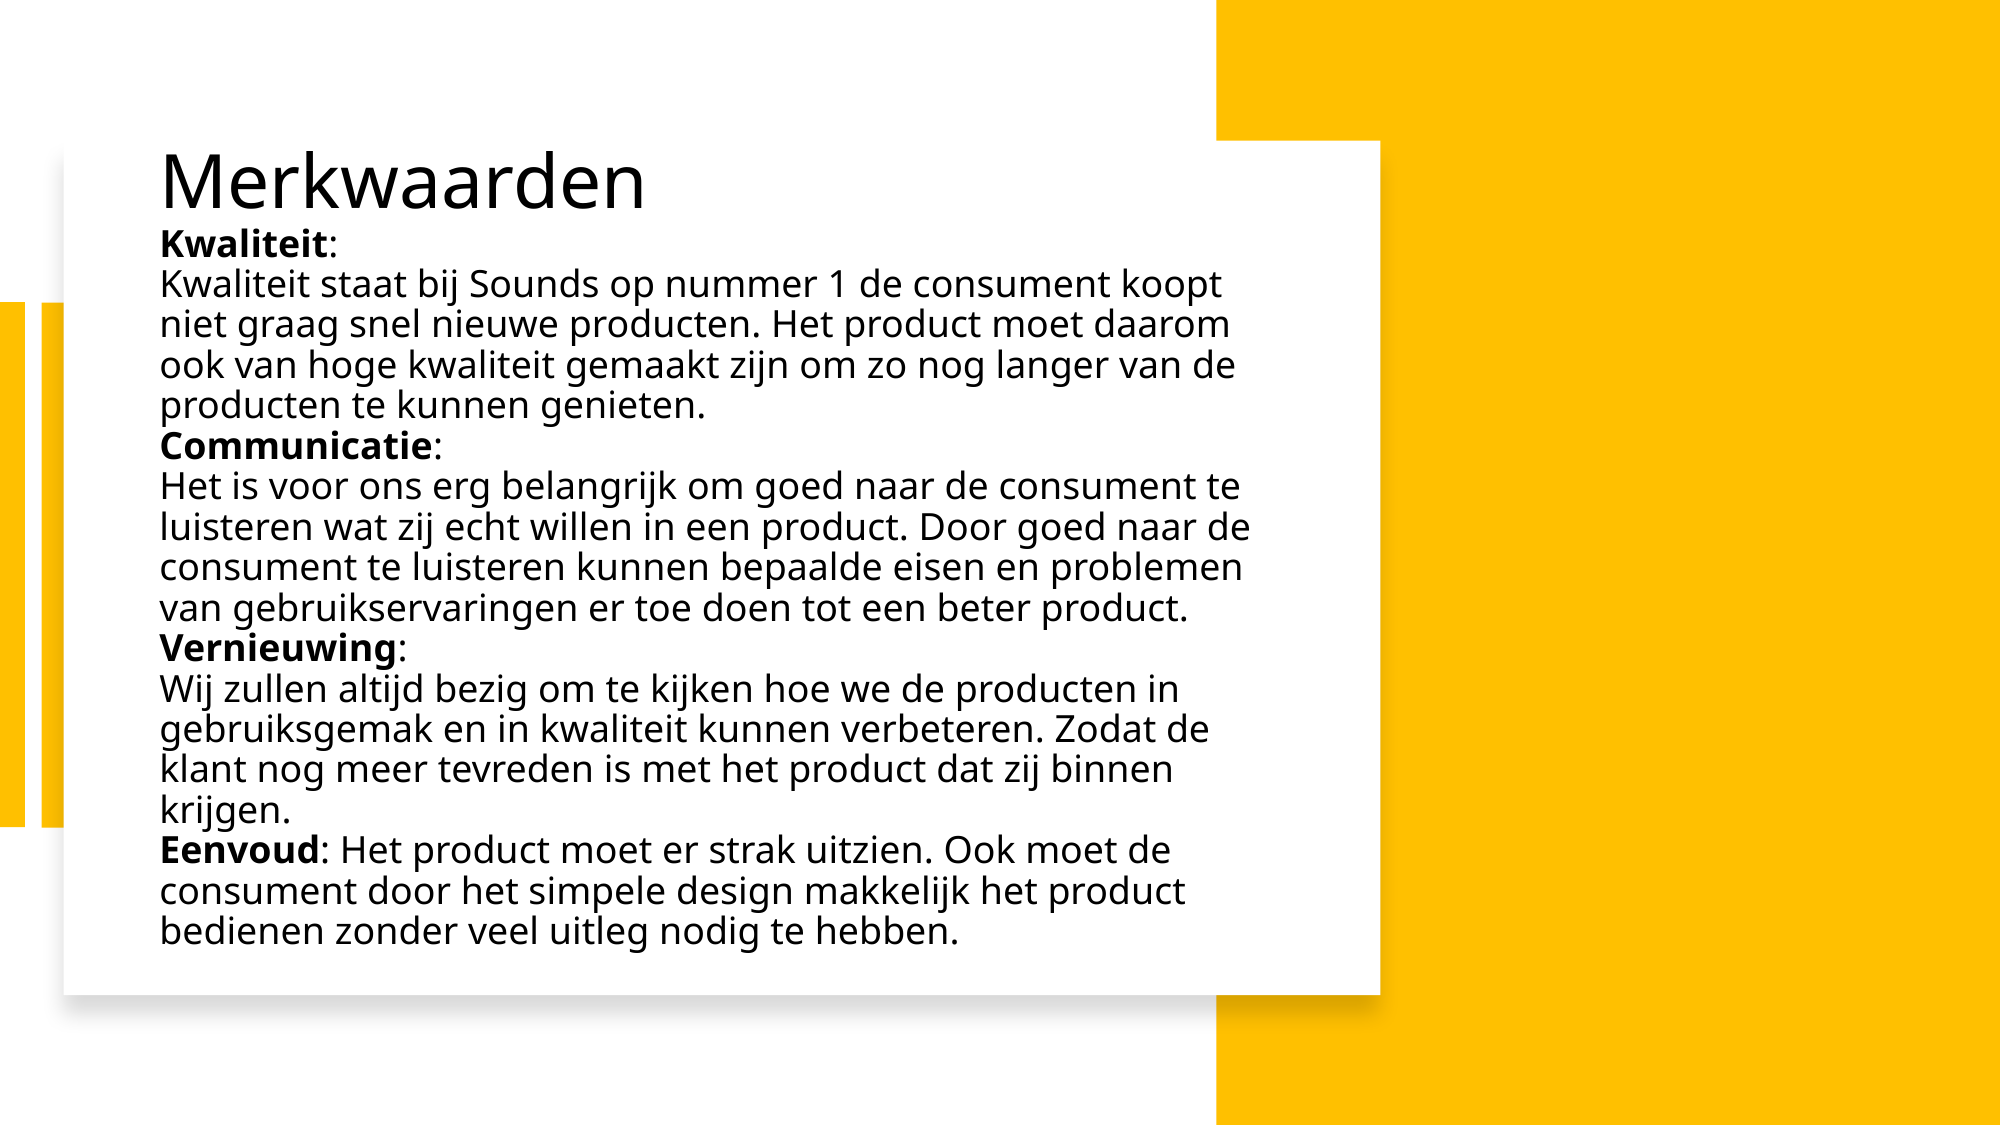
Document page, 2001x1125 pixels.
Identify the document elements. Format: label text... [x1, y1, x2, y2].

text_box [0, 0, 1215, 1125]
title Merkwaarden Kwaliteit: Kwaliteit staat bij Sounds op nummer 1 de consument koopt niet graag snel nieuwe producten. Het product moet daarom ook van hoge kwaliteit gemaakt zijn om zo nog langer van de producten te kunnen genieten. Communicatie: Het is voor ons erg belangrijk om goed naar de consument te luisteren wat zij echt willen in een product. Door goed naar de consument te luisteren kunnen bepaalde eisen en problemen van gebruikservaringen er toe doen tot een beter product. Vernieuwing: Wij zullen altijd bezig om te kijken hoe we de producten in gebruiksgemak en in kwaliteit kunnen verbeteren. Zodat de klant nog meer tevreden is met het product dat zij binnen krijgen. Eenvoud: Het product moet er strak uitzien. Ook moet de consument door het simpele design makkelijk het product bedienen zonder veel uitleg nodig te hebben. [144, 241, 1311, 901]
text_box [0, 301, 26, 828]
text_box [1215, 0, 2000, 1125]
text_box [41, 302, 53, 829]
text_box [63, 140, 1381, 996]
